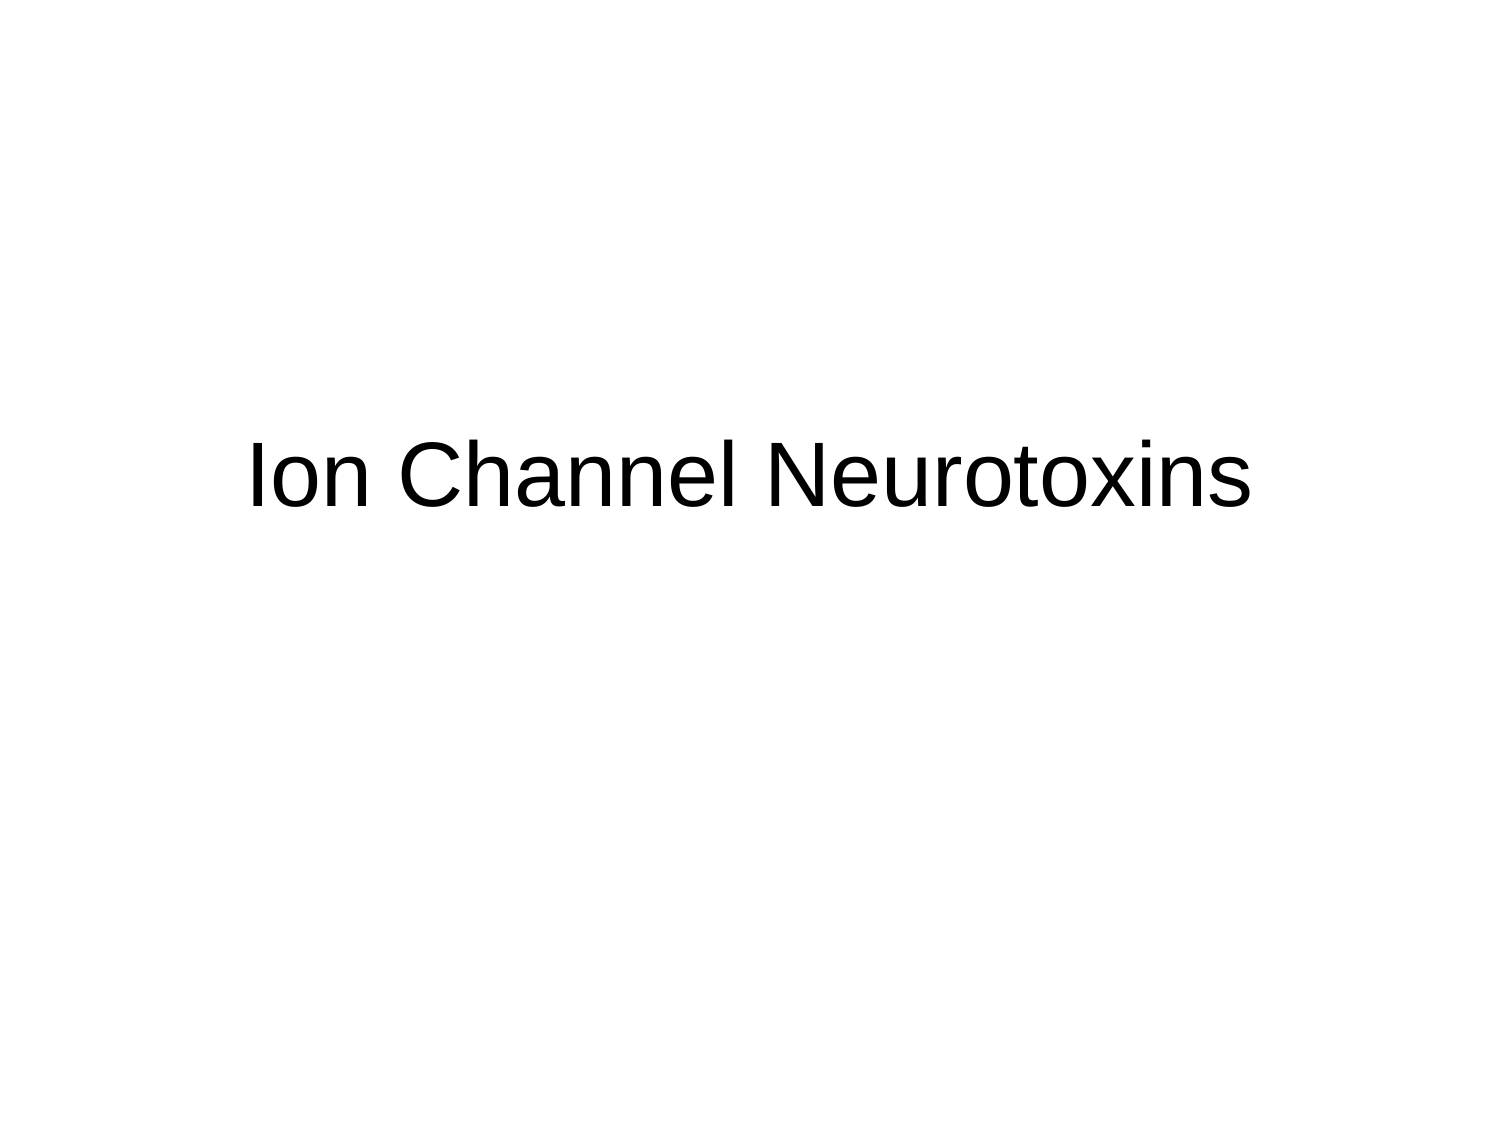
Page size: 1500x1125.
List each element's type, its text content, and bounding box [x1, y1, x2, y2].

title Ion Channel Neurotoxins [112, 349, 1388, 591]
